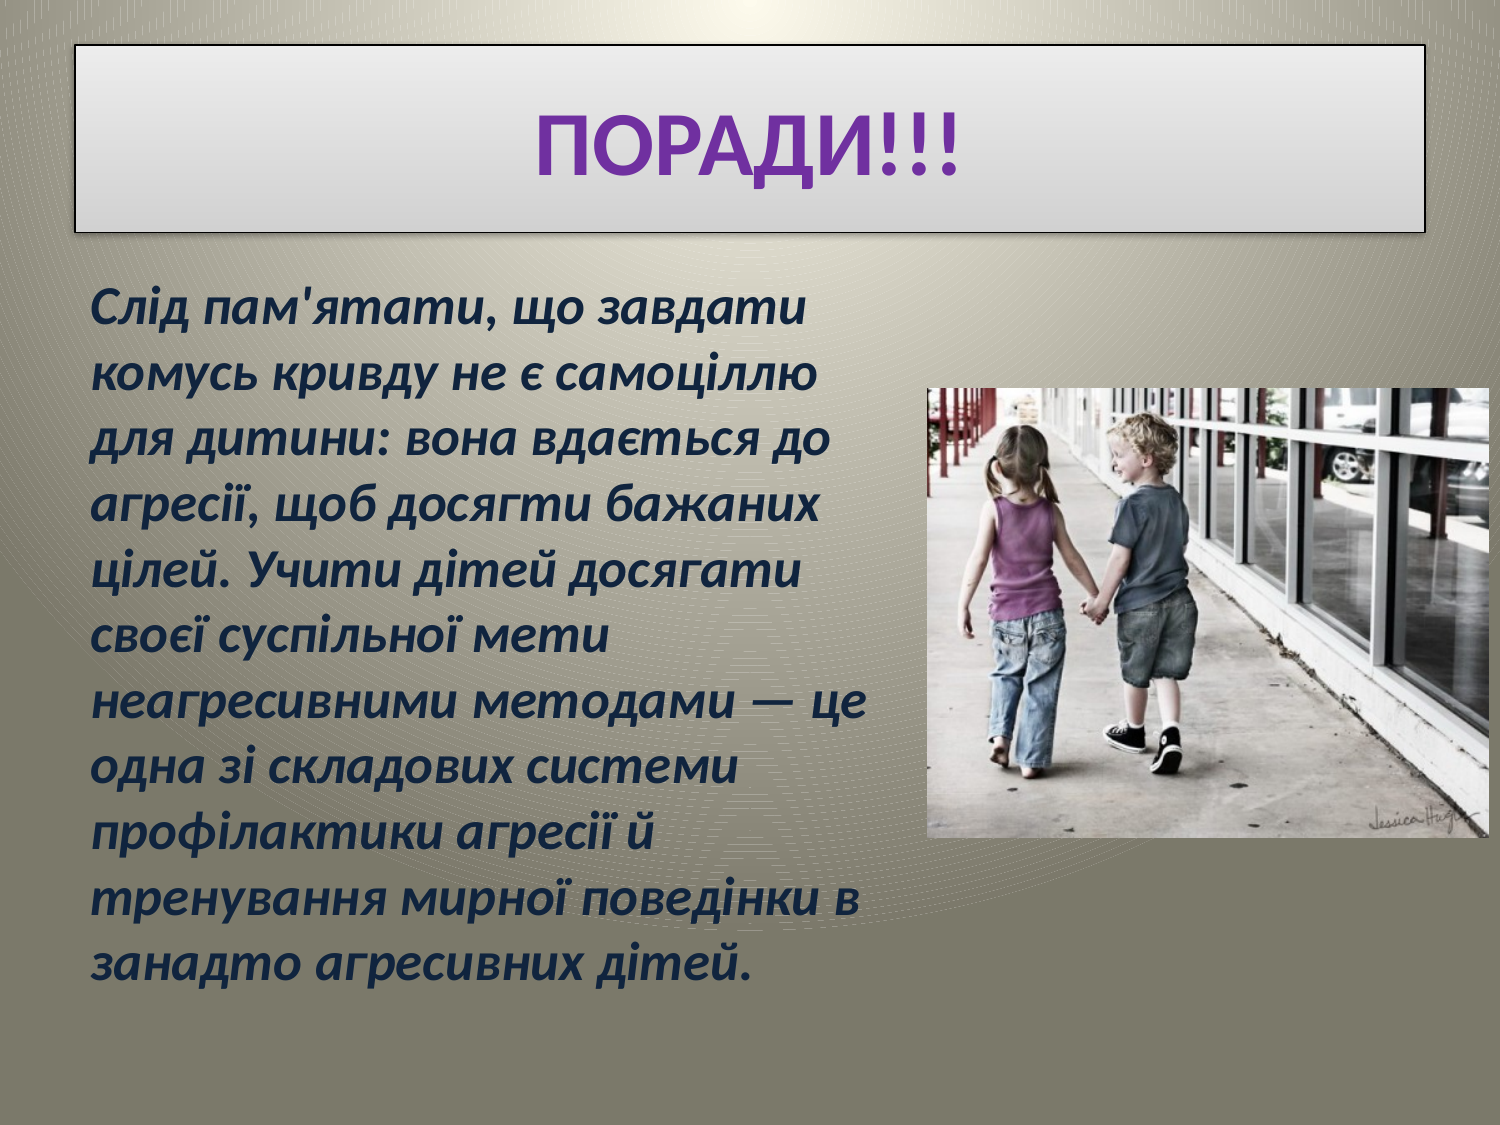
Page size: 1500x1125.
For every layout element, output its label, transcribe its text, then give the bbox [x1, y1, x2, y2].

picture [926, 388, 1489, 838]
title ПОРАДИ!!! [74, 44, 1426, 233]
list Слід пам'ятати, що завдати комусь кривду не є самоціллю для дитини: вона вдається до агресії, щоб досягти бажаних цілей. Учити дітей досягати своєї суспільної мети неагресивними методами — це одна зі складових системи профілактики агресії й тренування мирної поведінки в занадто агресивних дітей. [75, 262, 928, 1005]
